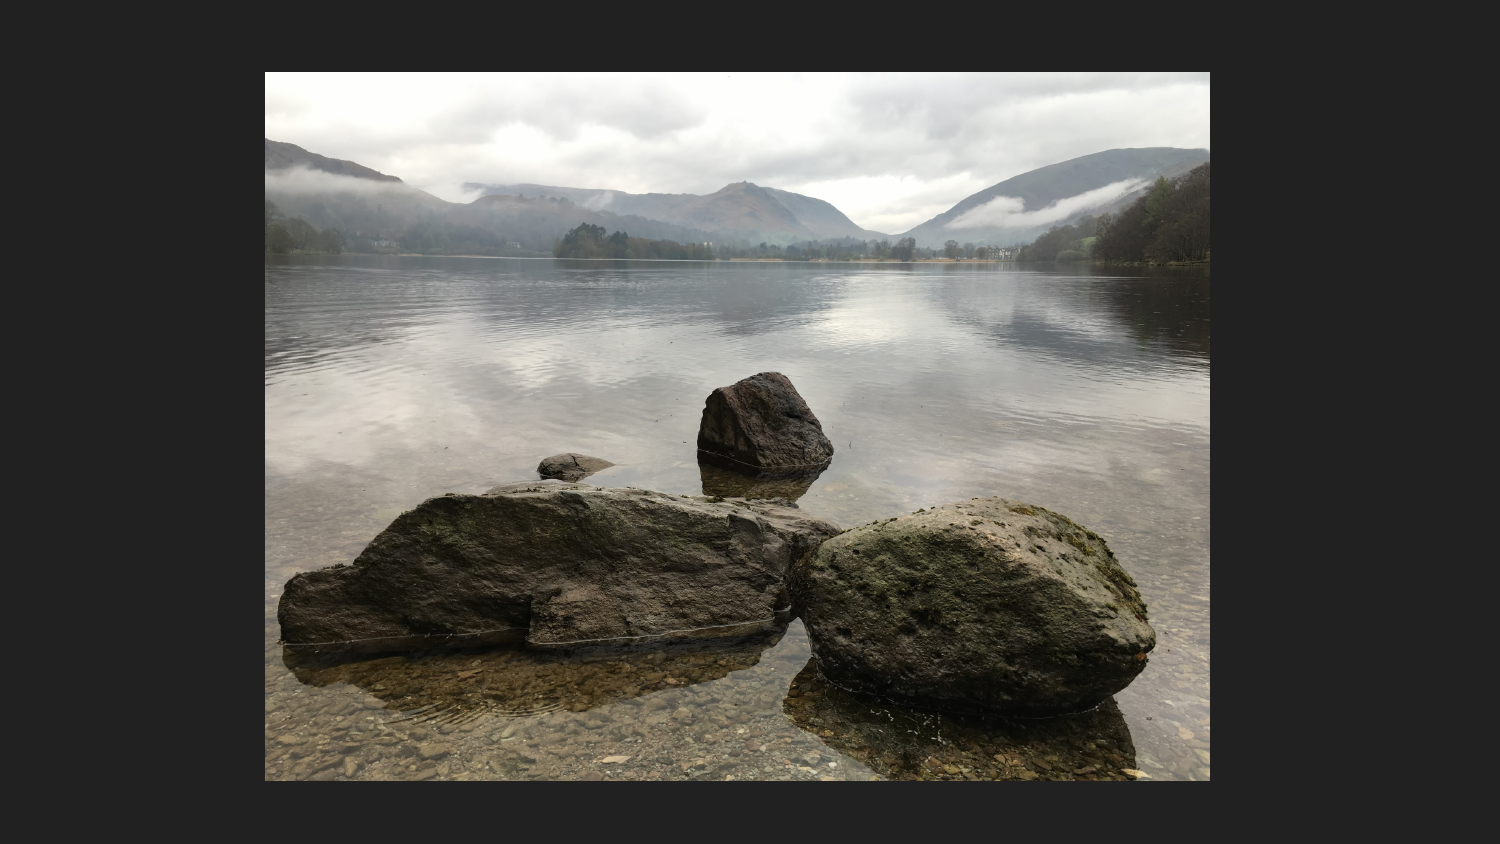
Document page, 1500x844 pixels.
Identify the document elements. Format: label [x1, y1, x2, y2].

picture [265, 72, 1210, 781]
